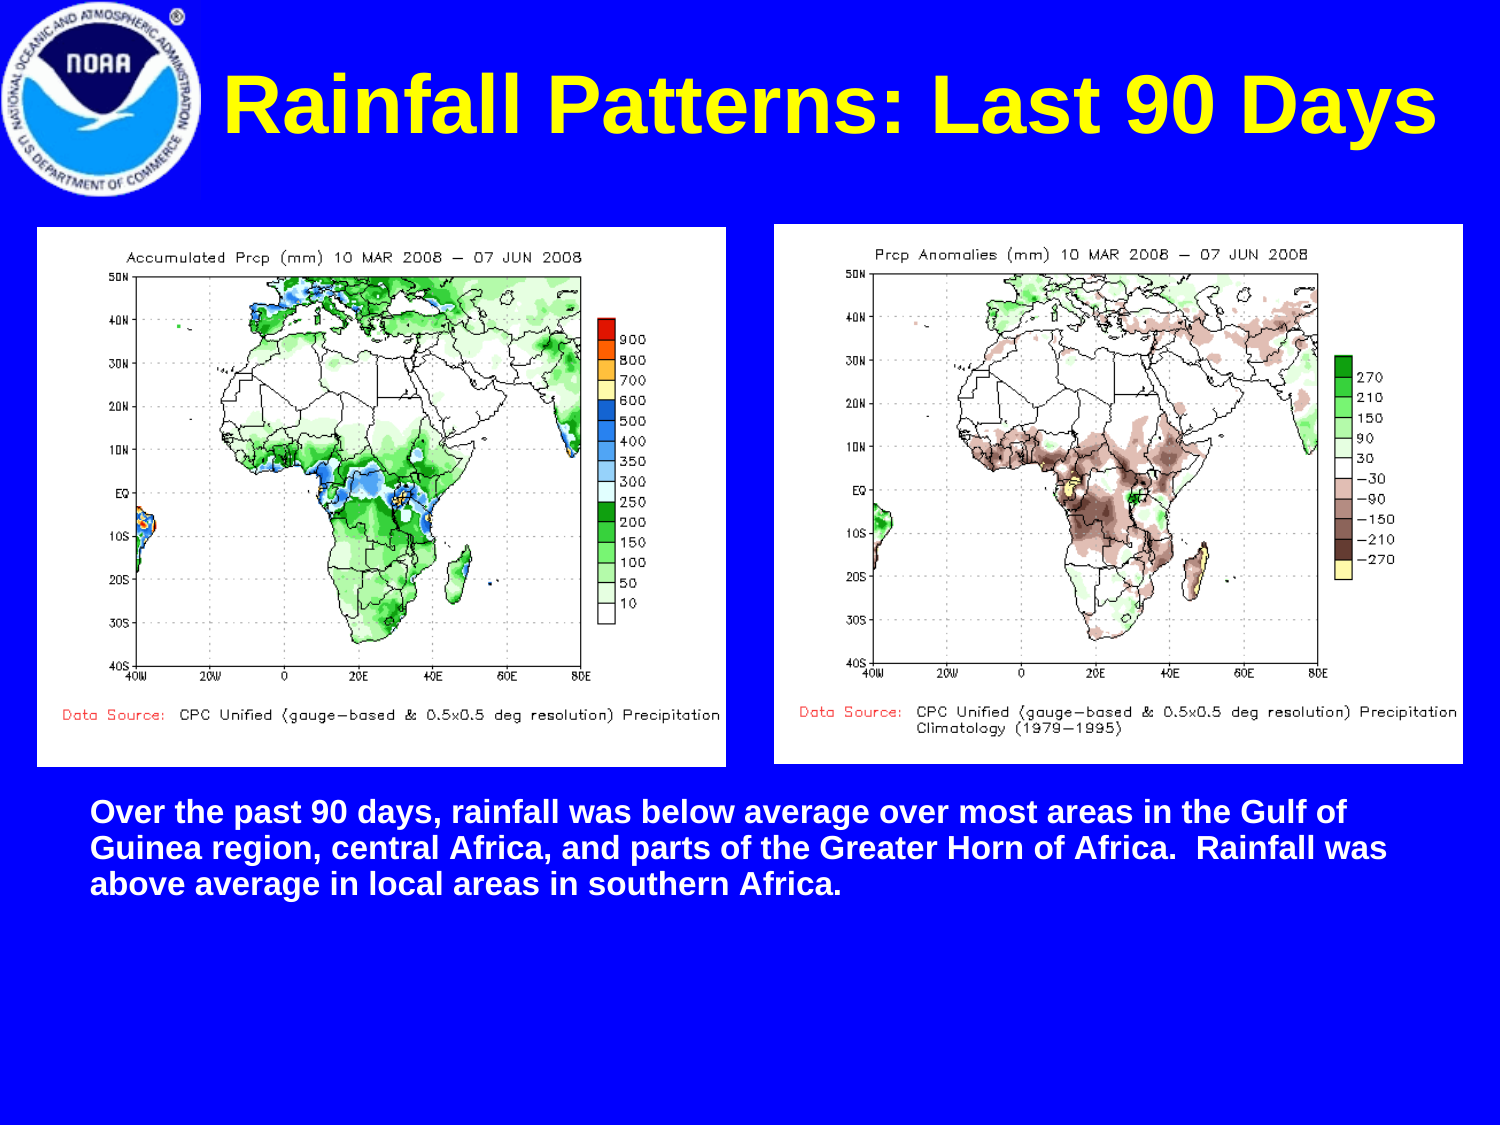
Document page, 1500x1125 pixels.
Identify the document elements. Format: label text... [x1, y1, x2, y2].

title Rainfall Patterns: Last 90 Days [200, 24, 1463, 175]
picture [0, 0, 200, 200]
picture [774, 224, 1463, 764]
picture [37, 227, 725, 767]
text_box Over the past 90 days, rainfall was below average over most areas in the Gulf of Guinea region, central Africa, and parts of the Greater Horn of Africa. Rainfall was above average in local areas in southern Africa. [74, 787, 1413, 911]
